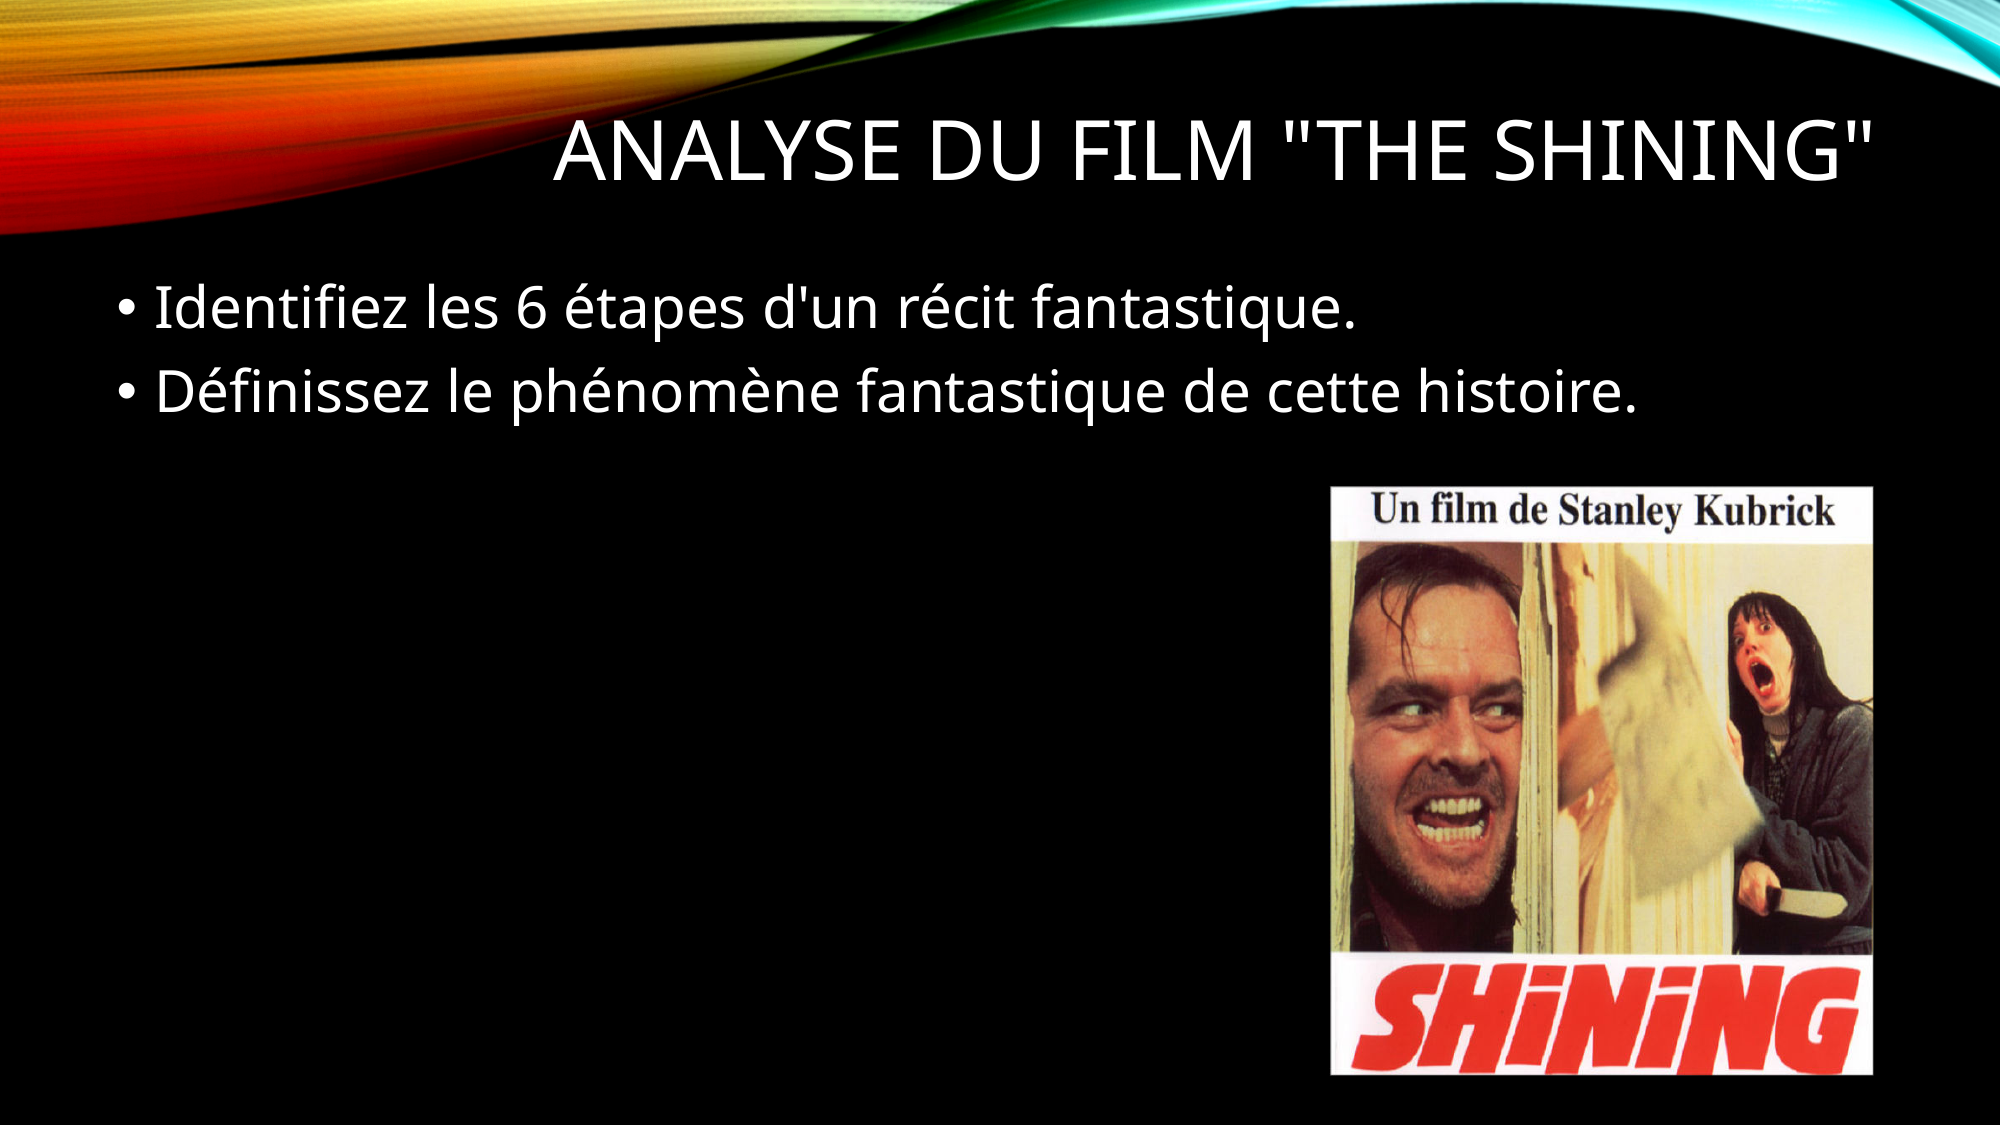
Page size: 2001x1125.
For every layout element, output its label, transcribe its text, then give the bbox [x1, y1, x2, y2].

picture [1328, 484, 1874, 1076]
list Identifiez les 6 étapes d'un récit fantastique. Définissez le phénomène fantastique de cette histoire. [101, 271, 1877, 932]
picture [0, 0, 2000, 237]
title Analyse du film "THe Shining" [480, 47, 1893, 260]
